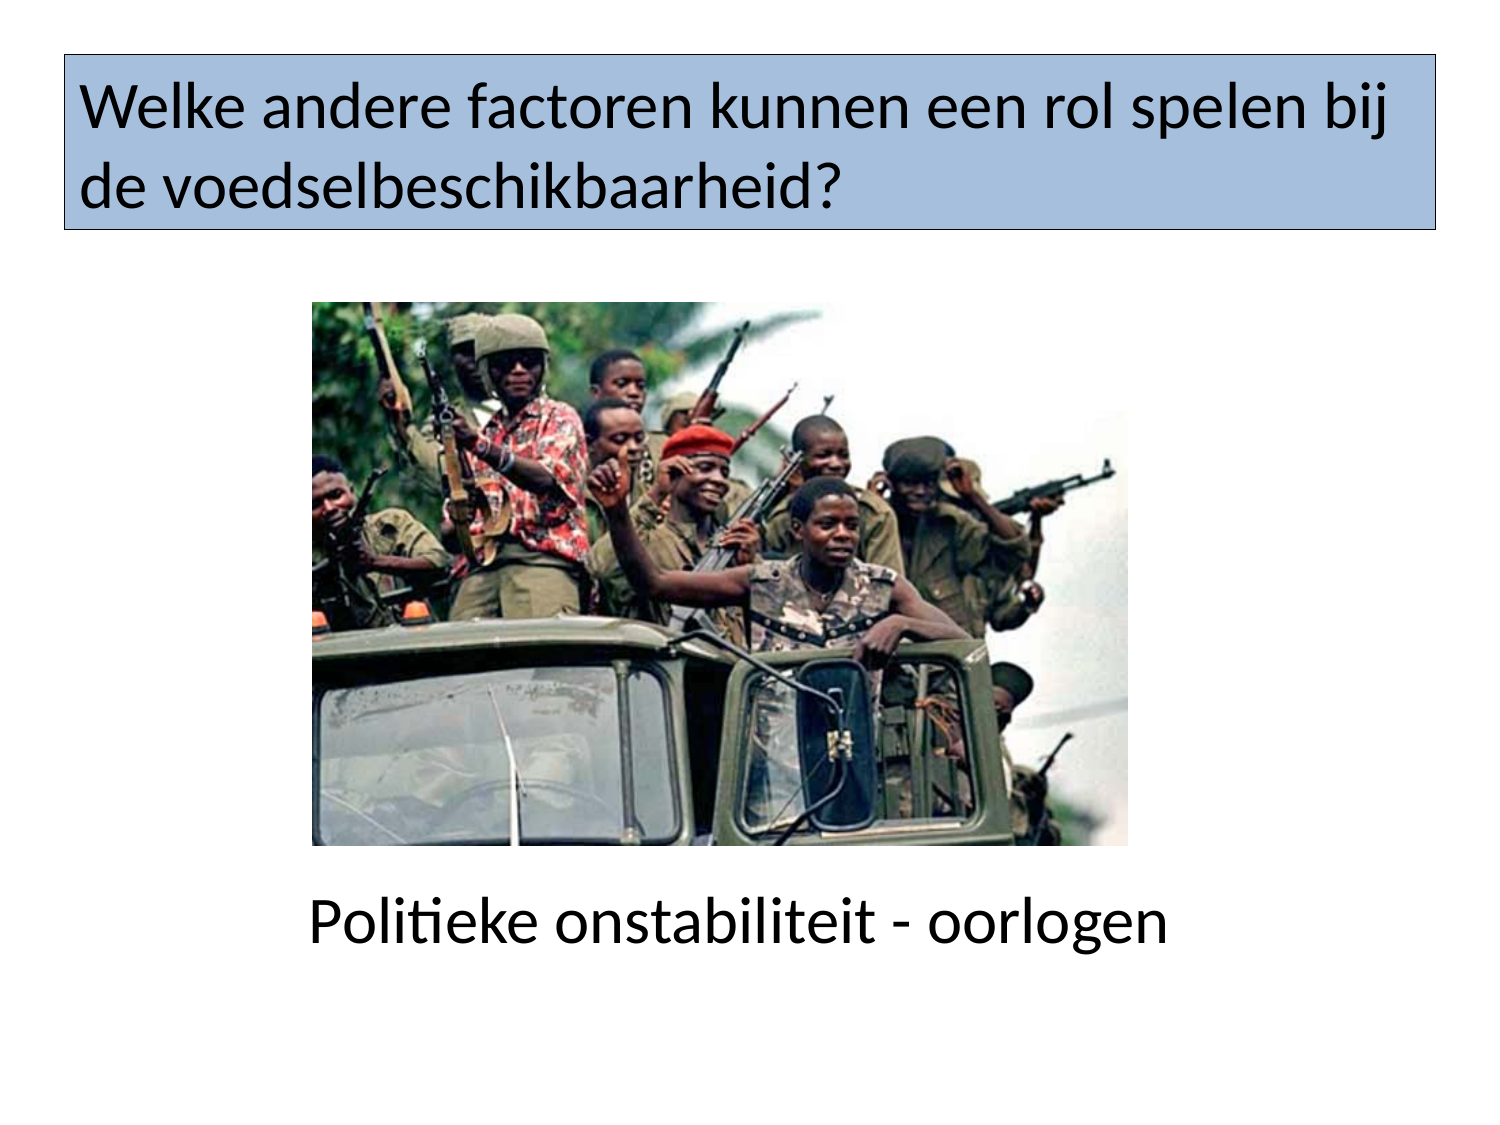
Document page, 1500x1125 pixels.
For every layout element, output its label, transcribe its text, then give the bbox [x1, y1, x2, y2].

text_box Politieke onstabiliteit - oorlogen [294, 869, 1186, 965]
picture [312, 302, 1129, 847]
text_box Welke andere factoren kunnen een rol spelen bij de voedselbeschikbaarheid? [64, 54, 1436, 230]
